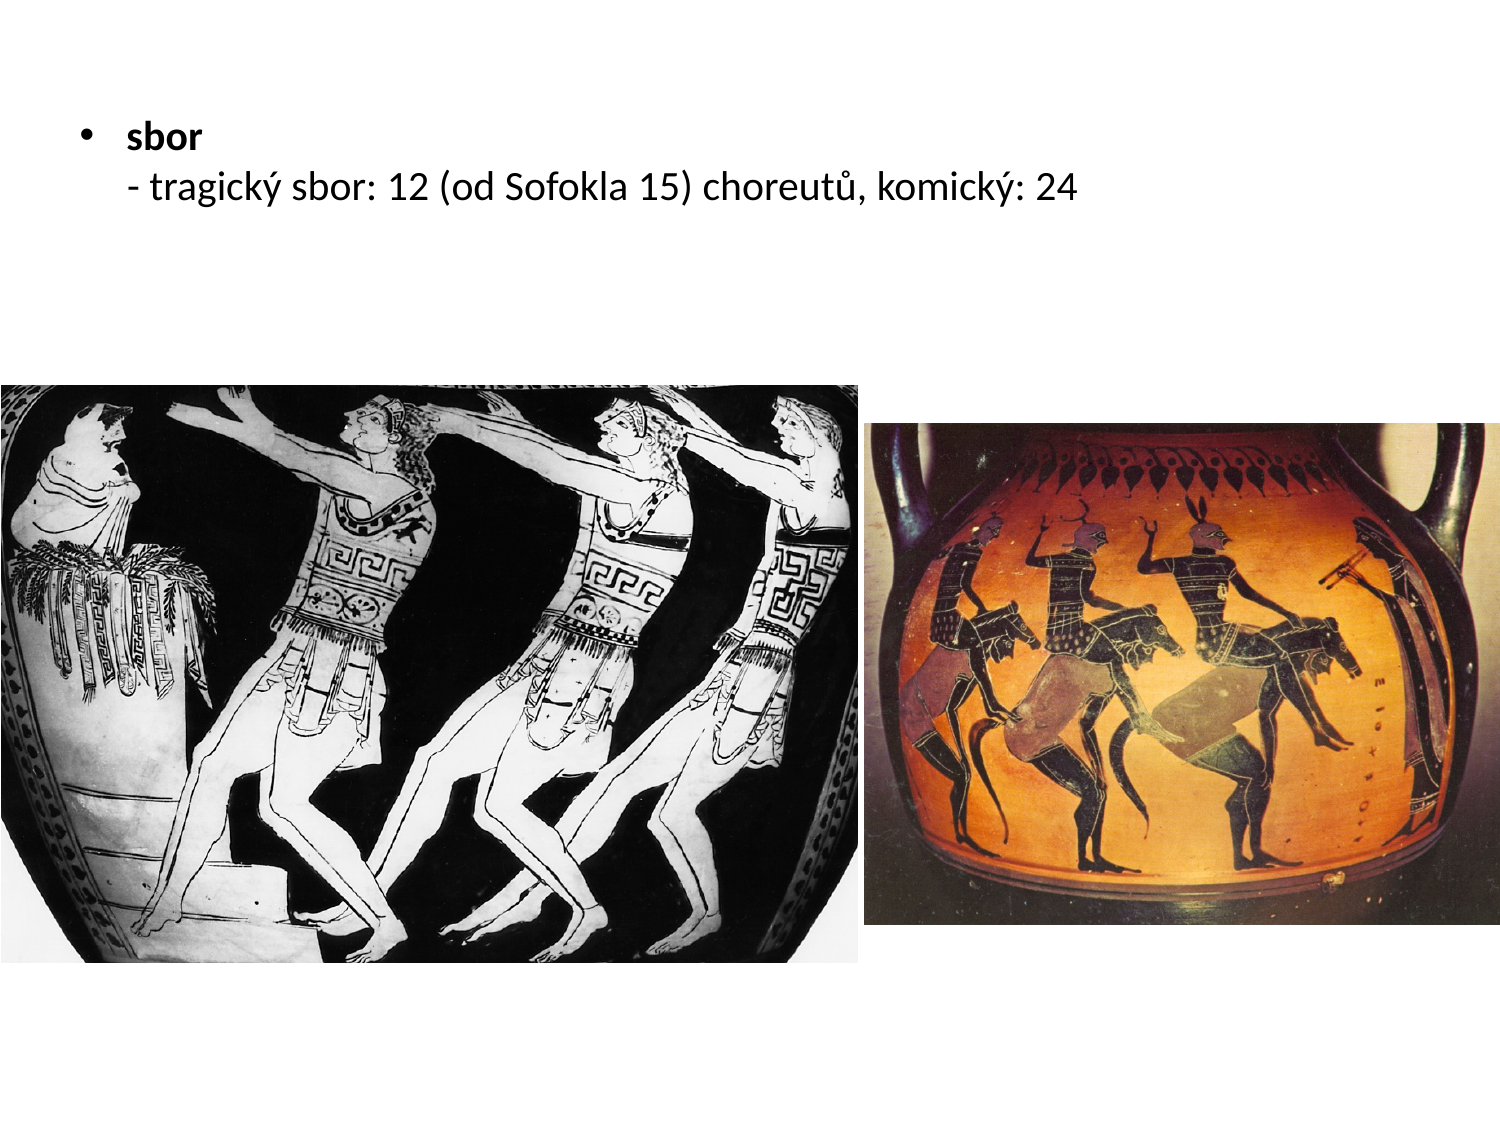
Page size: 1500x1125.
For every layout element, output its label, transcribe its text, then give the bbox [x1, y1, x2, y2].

picture [864, 423, 1500, 925]
picture [0, 385, 858, 963]
text_box sbor - tragický sbor: 12 (od Sofokla 15) choreutů, komický: 24 [64, 101, 1376, 217]
